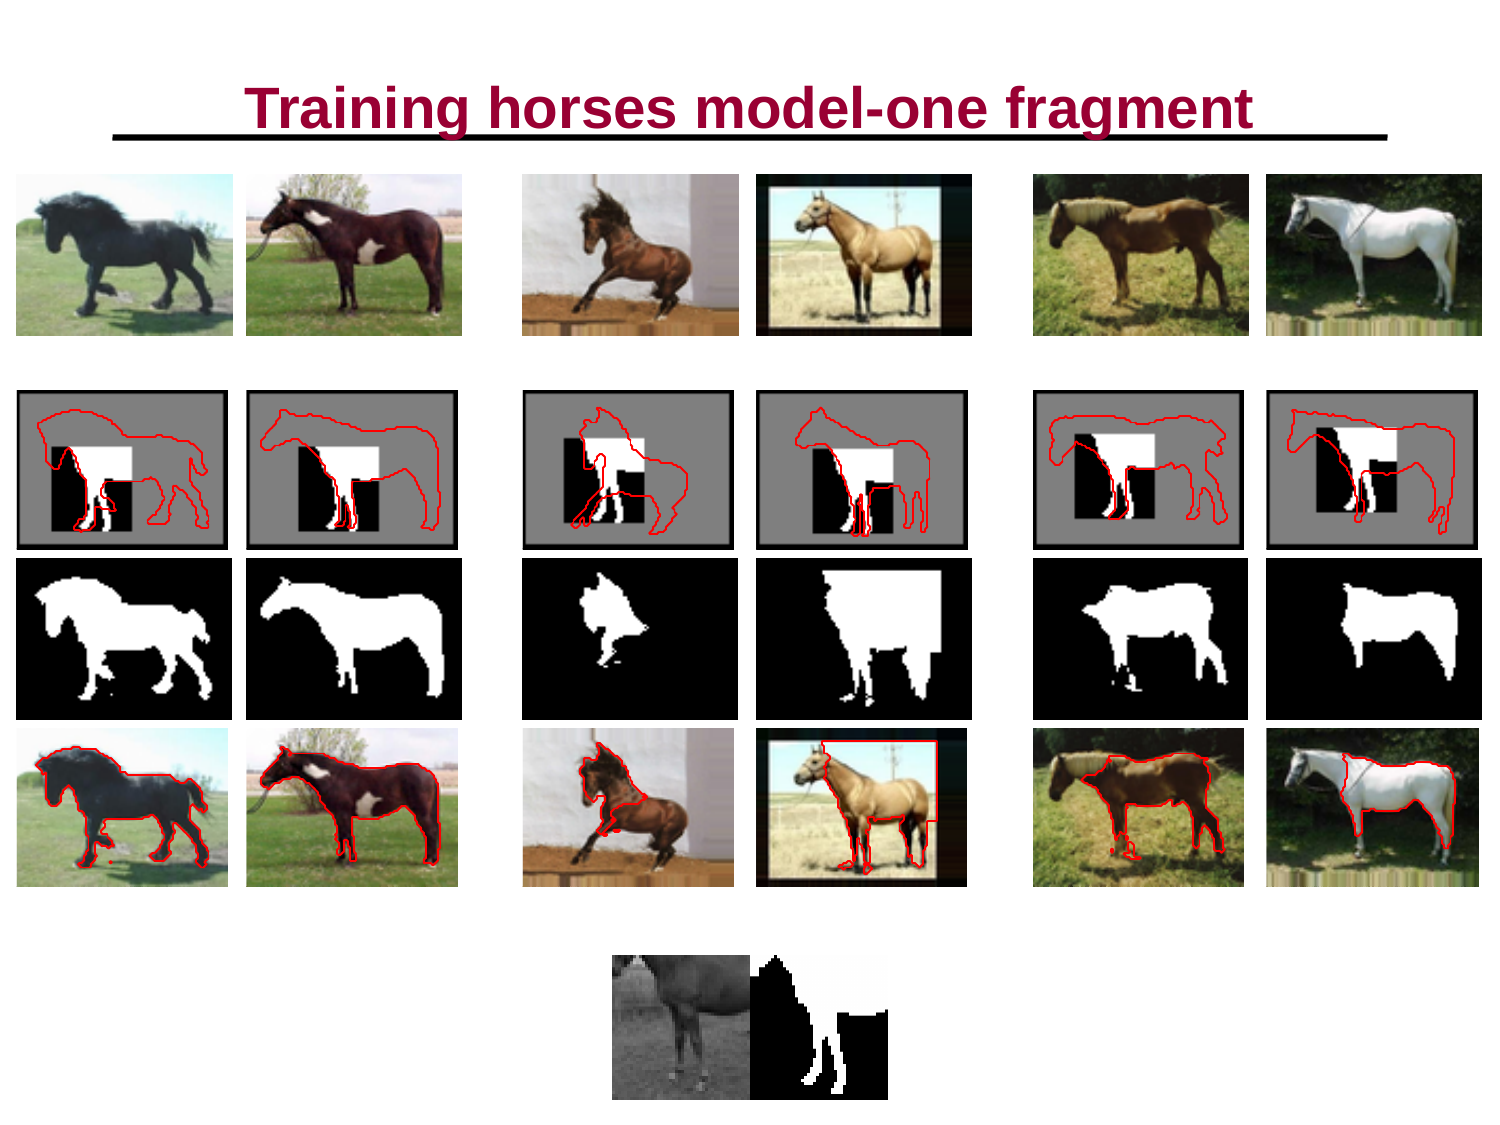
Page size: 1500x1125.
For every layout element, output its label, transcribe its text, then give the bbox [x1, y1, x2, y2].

picture [1266, 174, 1483, 337]
picture [1266, 724, 1483, 888]
picture [16, 557, 232, 720]
picture [522, 174, 739, 337]
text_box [612, 955, 888, 1100]
picture [1266, 557, 1482, 720]
picture [1032, 174, 1249, 337]
picture [246, 557, 462, 720]
picture [246, 386, 462, 550]
picture [522, 386, 738, 550]
picture [16, 724, 232, 888]
text_box Training horses model-one fragment [6, 62, 1494, 148]
picture [1266, 386, 1482, 550]
picture [755, 386, 972, 550]
picture [522, 724, 738, 888]
picture [755, 557, 972, 720]
picture [16, 386, 232, 550]
picture [522, 557, 738, 720]
picture [755, 724, 972, 888]
picture [1032, 557, 1249, 720]
picture [16, 174, 233, 337]
picture [1032, 386, 1248, 550]
picture [246, 174, 463, 337]
picture [246, 724, 462, 888]
picture [1032, 724, 1248, 888]
picture [755, 174, 972, 337]
